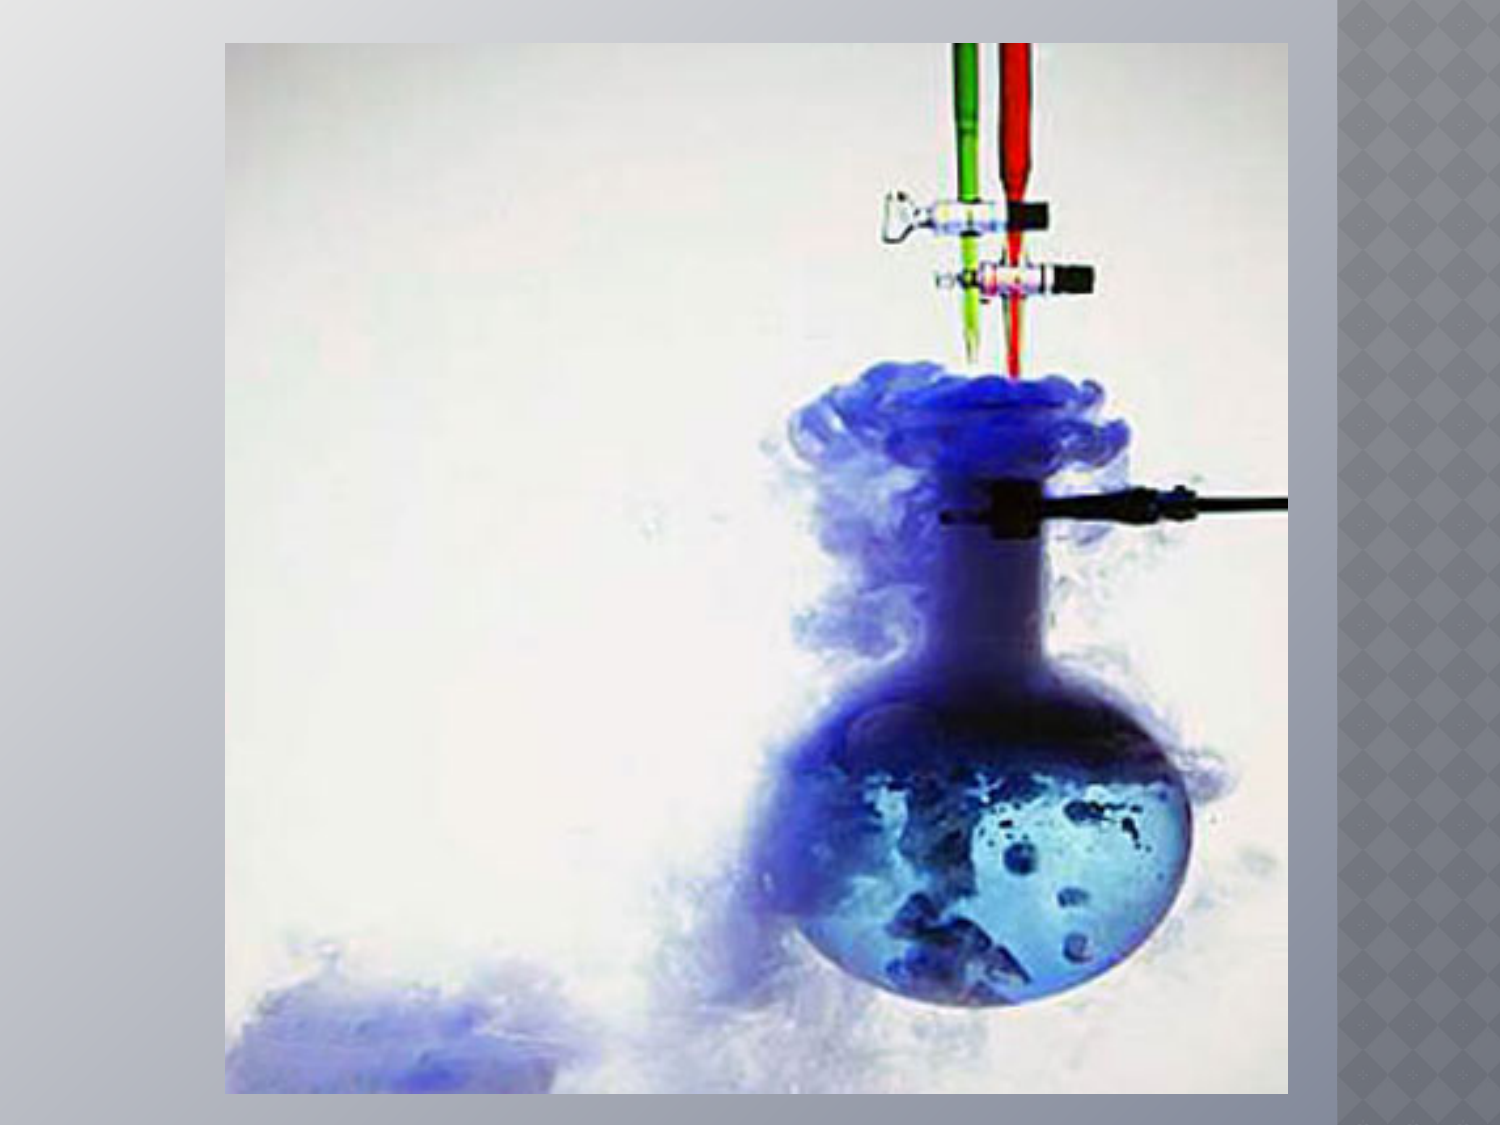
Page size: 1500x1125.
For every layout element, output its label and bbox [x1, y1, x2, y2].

picture [224, 43, 1288, 1094]
